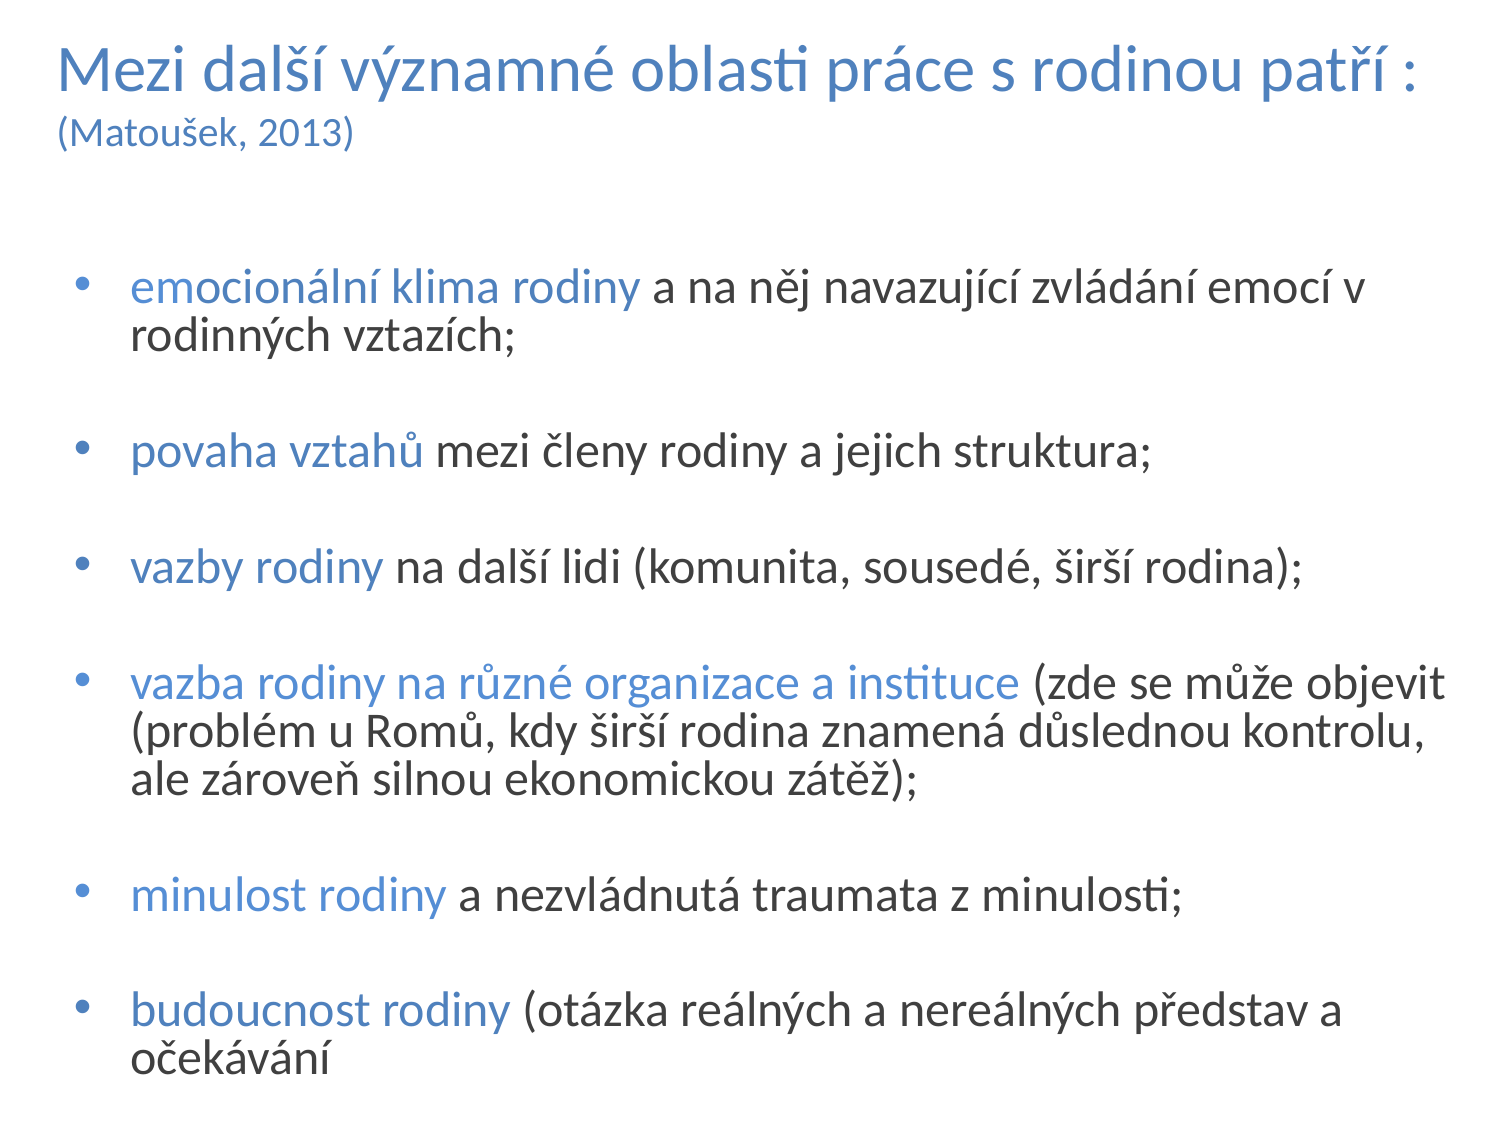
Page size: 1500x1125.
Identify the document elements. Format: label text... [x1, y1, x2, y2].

list emocionální klima rodiny a na něj navazující zvládání emocí v rodinných vztazích; povaha vztahů mezi členy rodiny a jejich struktura; vazby rodiny na další lidi (komunita, sousedé, širší rodina); vazba rodiny na různé organizace a instituce (zde se může objevit (problém u Romů, kdy širší rodina znamená důslednou kontrolu, ale zároveň silnou ekonomickou zátěž); minulost rodiny a nezvládnutá traumata z minulosti; budoucnost rodiny (otázka reálných a nereálných představ a očekávání [58, 208, 1477, 1106]
title Mezi další významné oblasti práce s rodinou patří : (Matoušek, 2013) [41, 44, 1459, 255]
